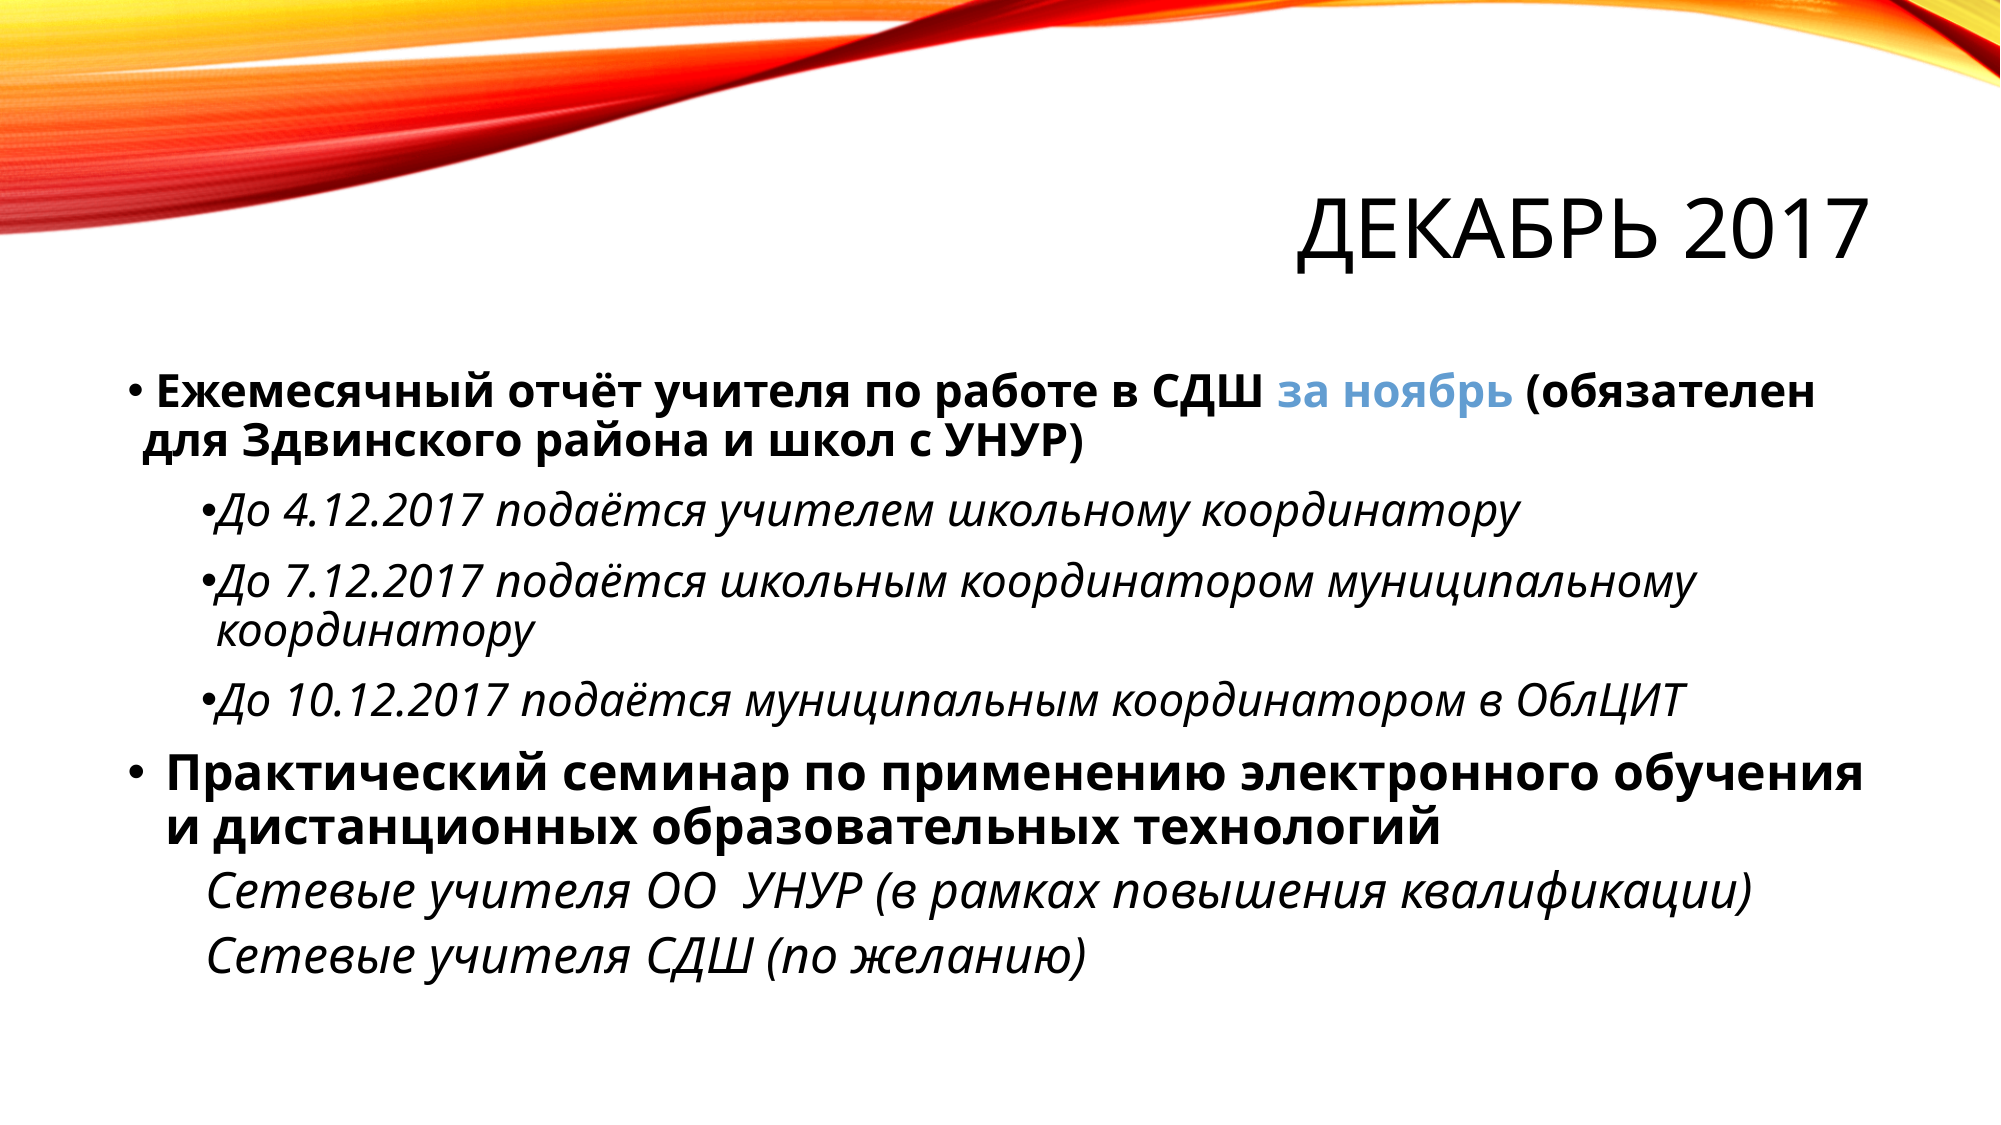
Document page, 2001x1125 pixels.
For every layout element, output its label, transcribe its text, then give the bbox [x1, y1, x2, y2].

title ДЕКАБРЬ 2017 [474, 125, 1888, 338]
picture [0, 0, 2000, 237]
list Ежемесячный отчёт учителя по работе в СДШ за ноябрь (обязателен для Здвинского района и школ с УНУР) До 4.12.2017 подаётся учителем школьному координатору До 7.12.2017 подаётся школьным координатором муниципальному координатору До 10.12.2017 подаётся муниципальным координатором в ОблЦИТ Практический семинар по применению электронного обучения и дистанционных образовательных технологий Сетевые учителя ОО УНУР (в рамках повышения квалификации) Сетевые учителя СДШ (по желанию) [112, 360, 1888, 1021]
